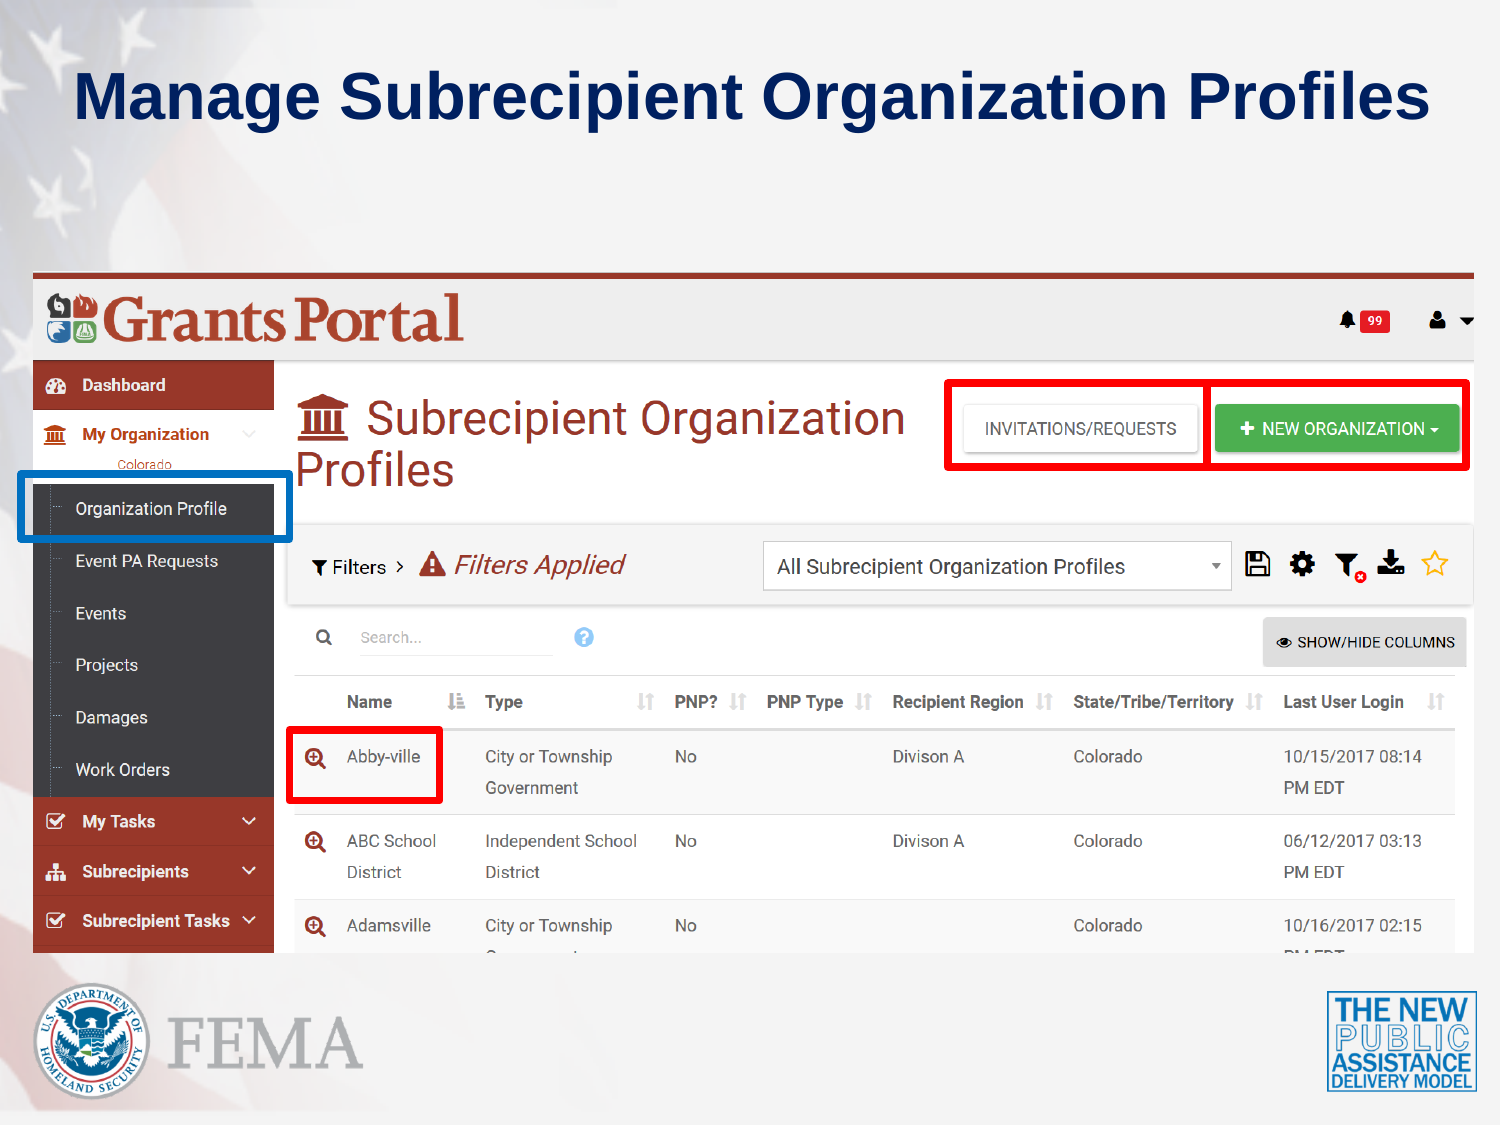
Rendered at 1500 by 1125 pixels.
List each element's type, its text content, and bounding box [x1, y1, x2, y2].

text_box [19, 472, 27, 541]
title Manage Subrecipient Organization Profiles [55, 45, 1451, 233]
picture [0, 0, 1500, 1125]
